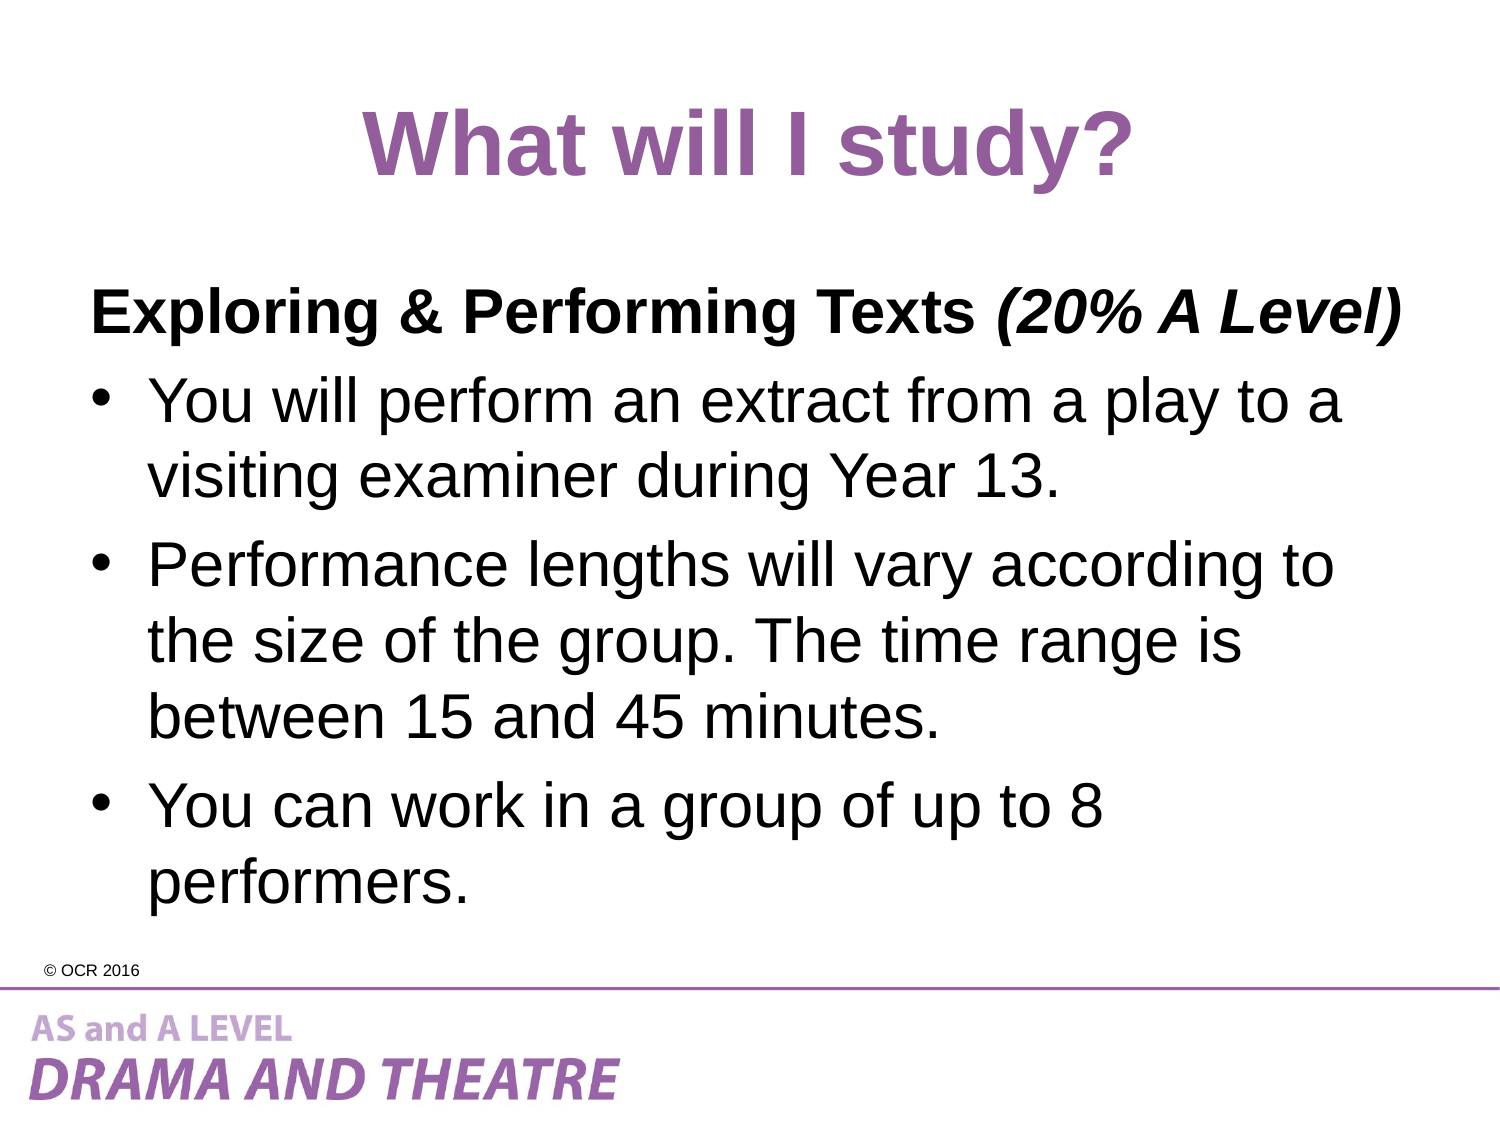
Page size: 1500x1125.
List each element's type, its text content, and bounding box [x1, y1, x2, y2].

picture [0, 987, 1500, 1124]
title What will I study? [75, 45, 1425, 233]
list Exploring & Performing Texts (20% A Level) You will perform an extract from a play to a visiting examiner during Year 13. Performance lengths will vary according to the size of the group. The time range is between 15 and 45 minutes. You can work in a group of up to 8 performers. [75, 262, 1425, 965]
